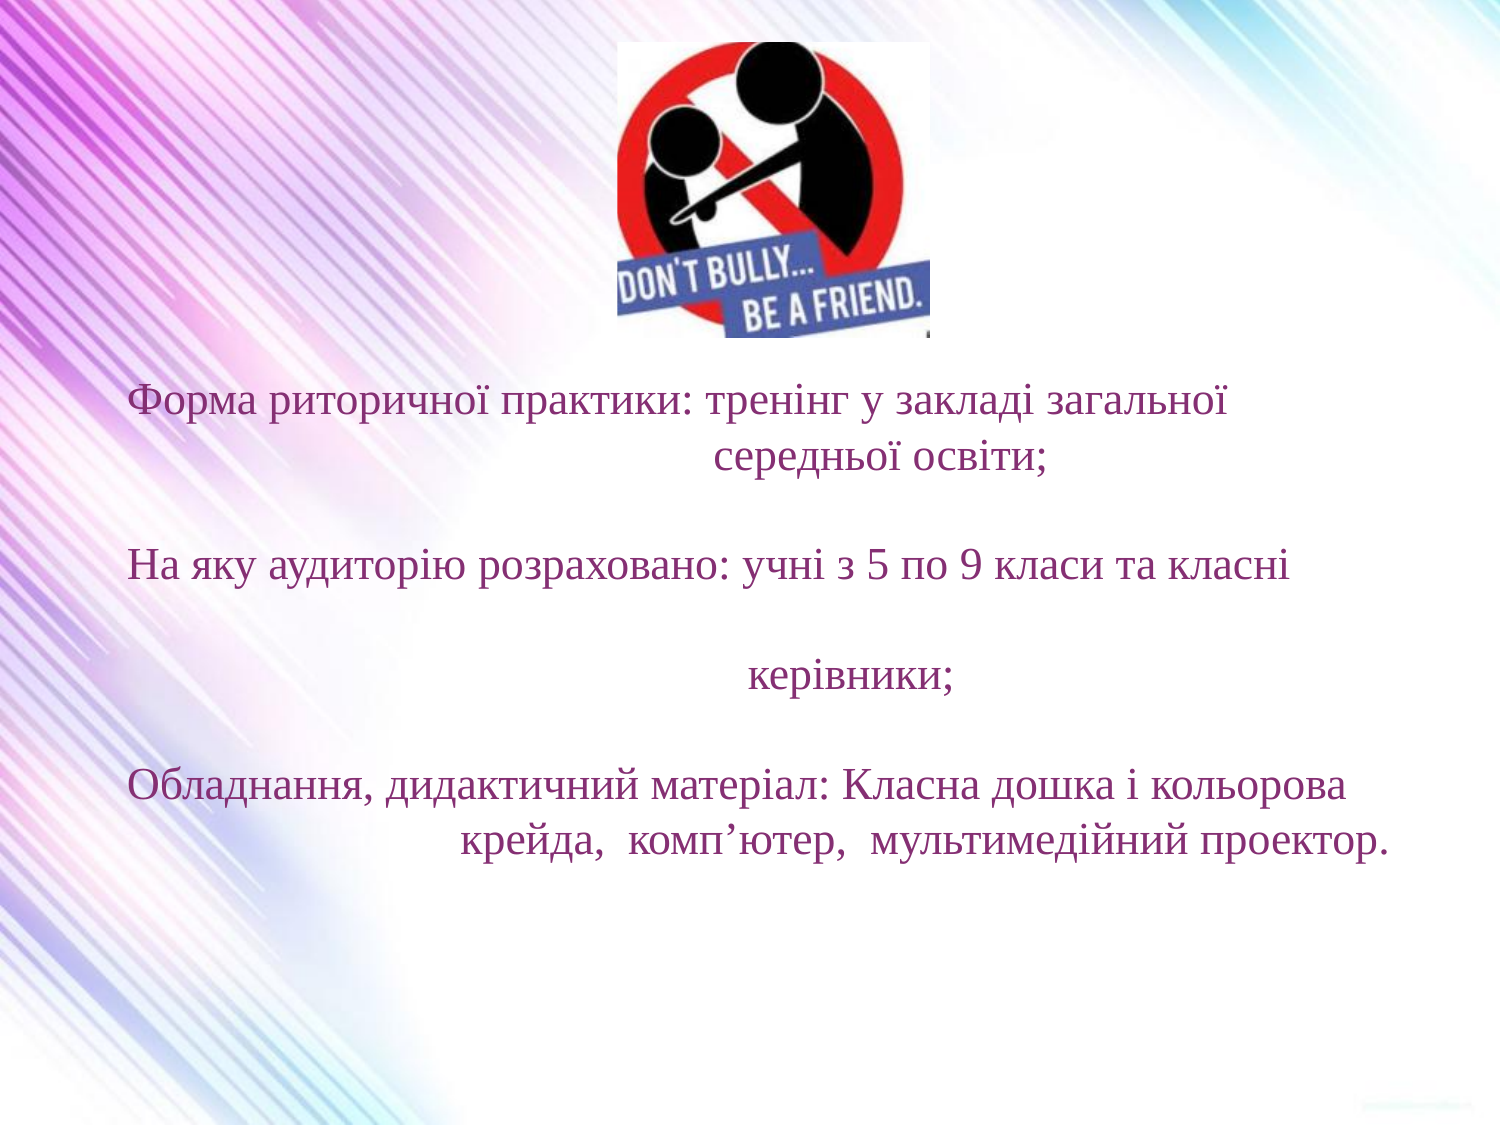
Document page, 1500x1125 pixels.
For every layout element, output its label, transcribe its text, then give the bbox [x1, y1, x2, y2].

picture [0, 0, 1500, 1125]
text_box Форма риторичної практики: тренінг у закладі загальної середньої освіти; На яку аудиторію розраховано: учні з 5 по 9 класи та класні керівники; Обладнання, дидактичний матеріал: Класна дошка і кольорова крейда, комп’ютер, мультимедійний проектор. [112, 361, 1435, 977]
